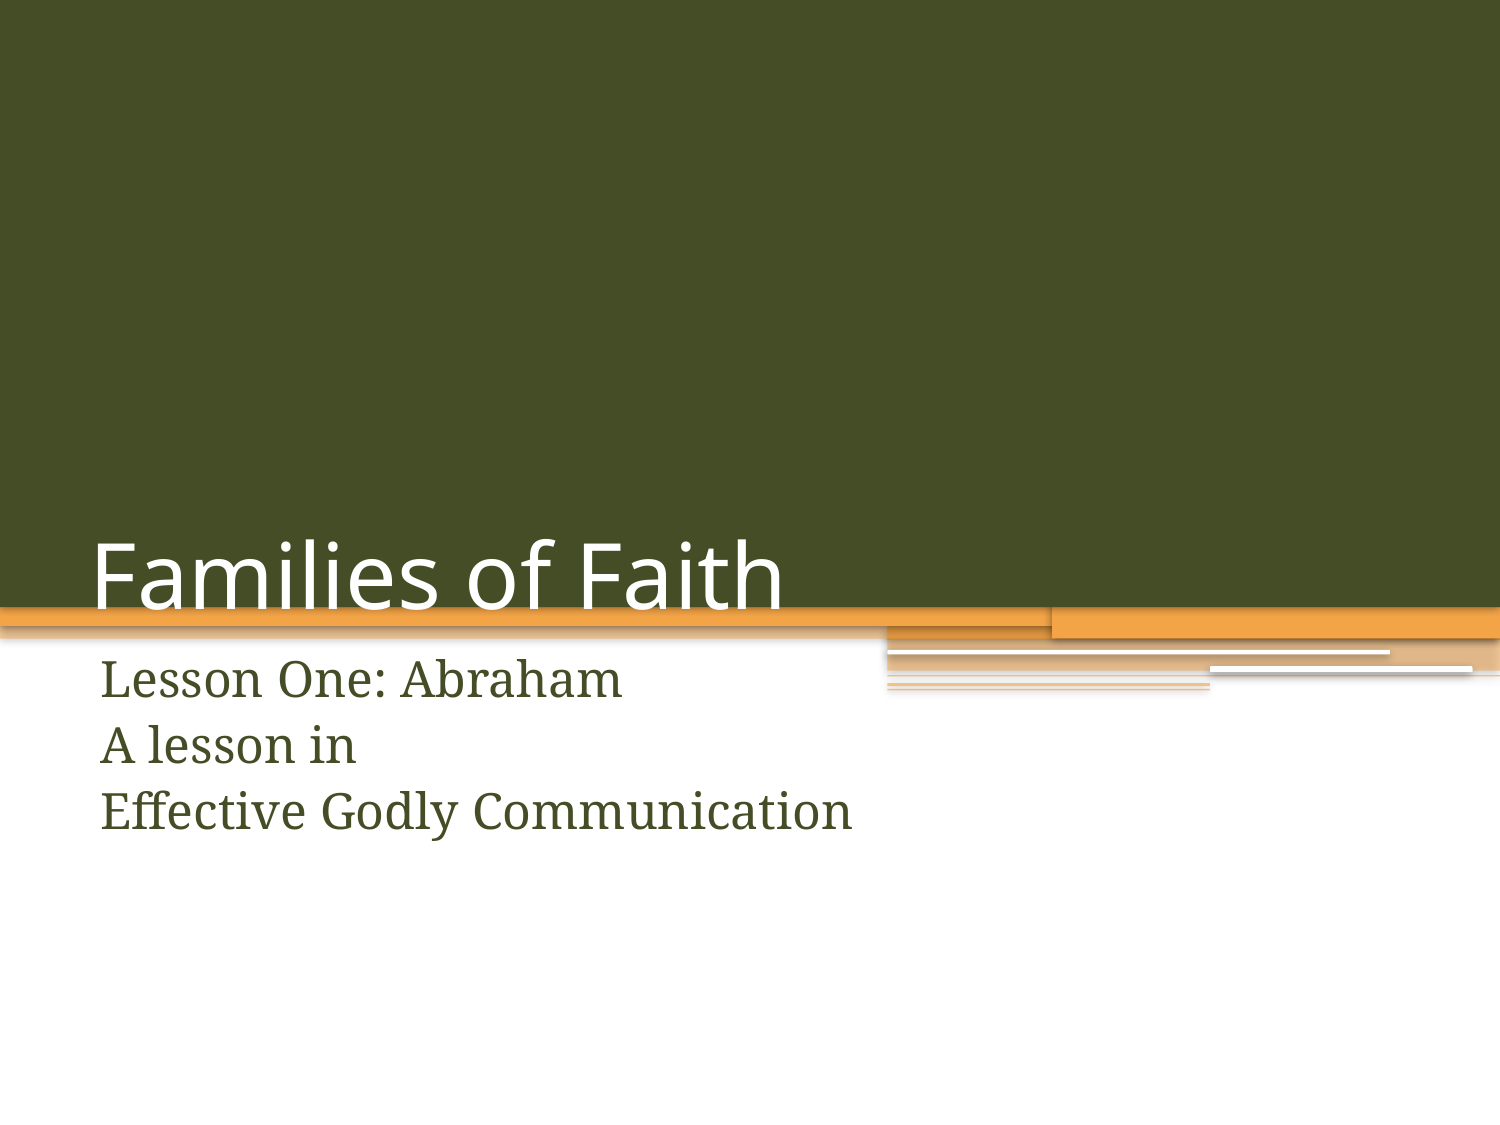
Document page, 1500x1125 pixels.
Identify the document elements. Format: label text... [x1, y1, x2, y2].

title Families of Faith [75, 394, 1463, 636]
subtitle Lesson One: Abraham A lesson in Effective Godly Communication [75, 639, 1413, 928]
